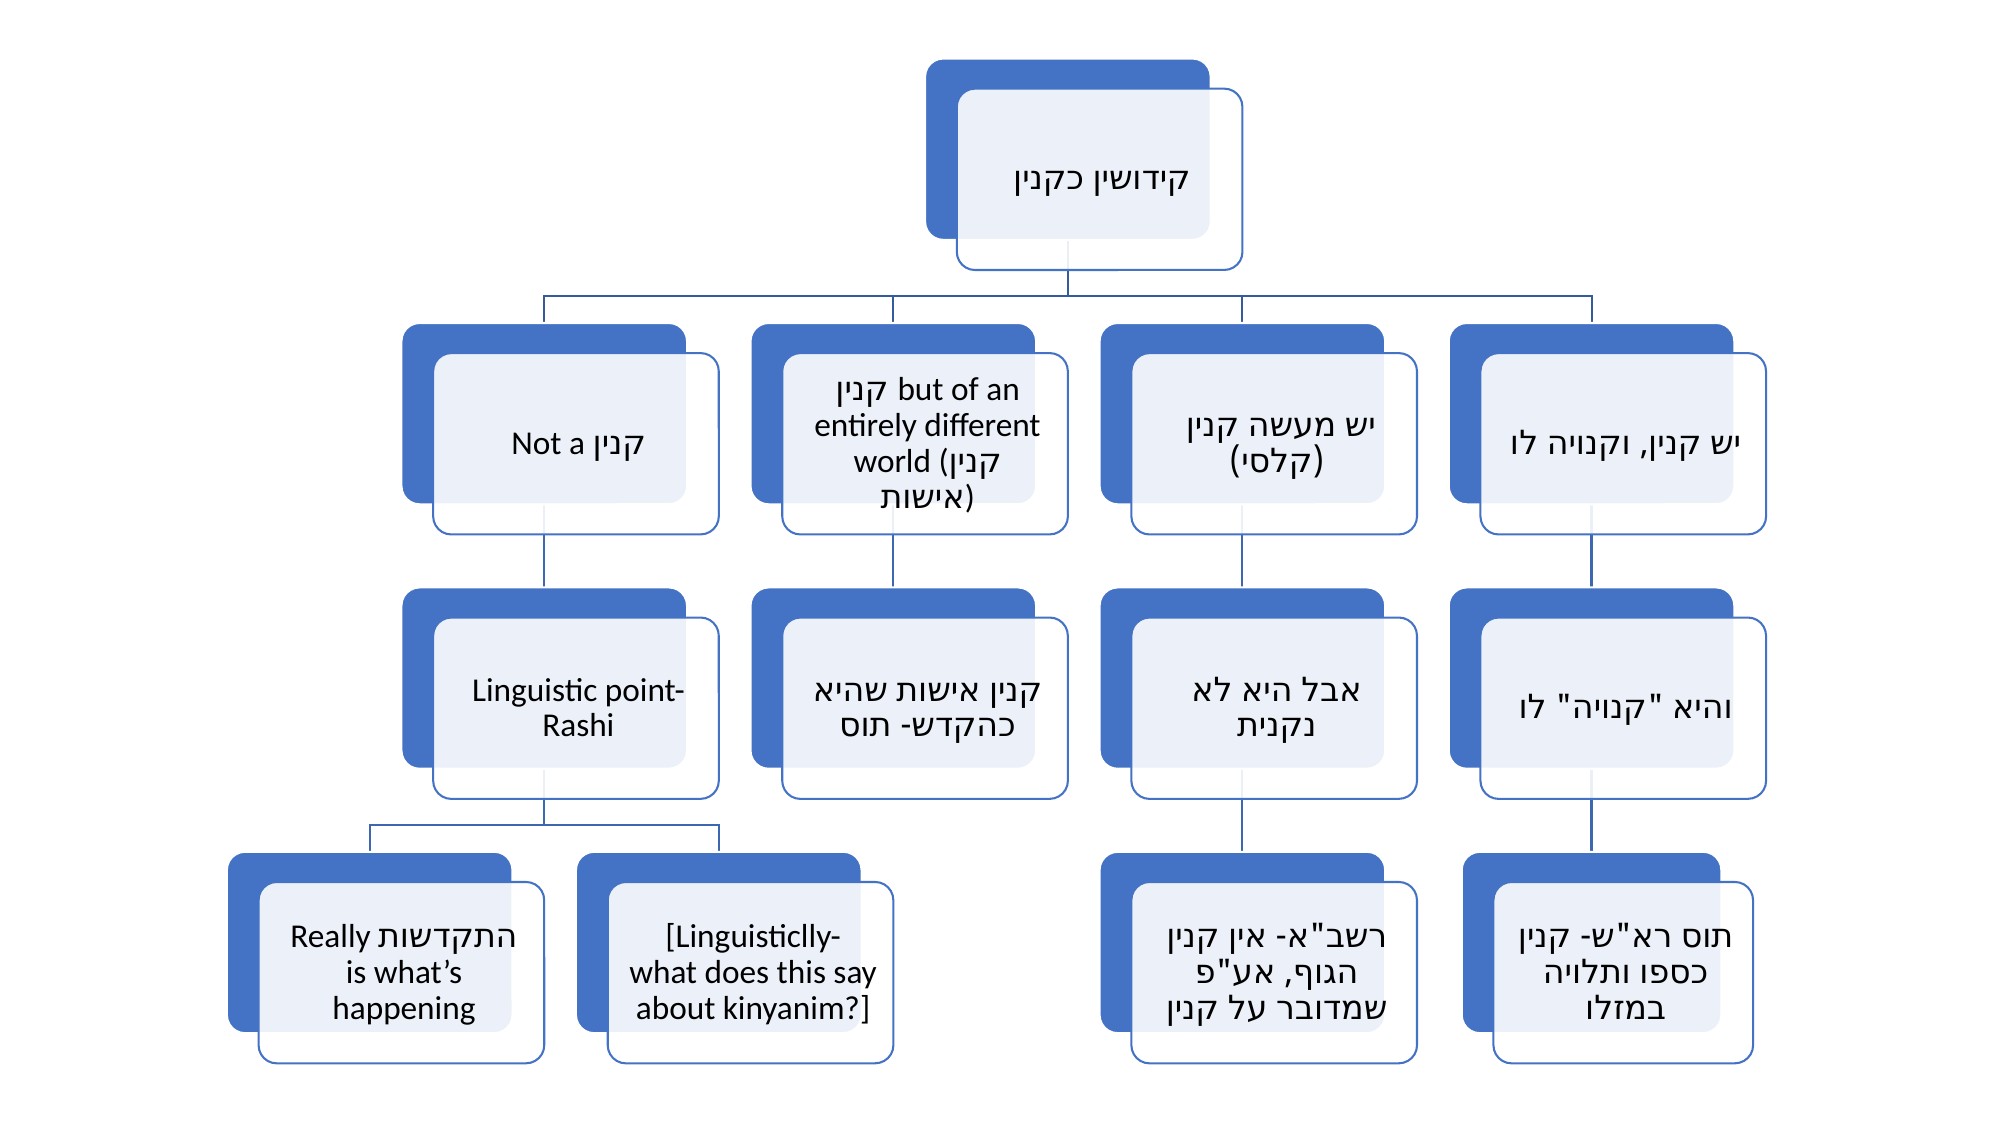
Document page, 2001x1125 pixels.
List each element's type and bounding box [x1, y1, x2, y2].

list [58, 57, 1935, 1065]
